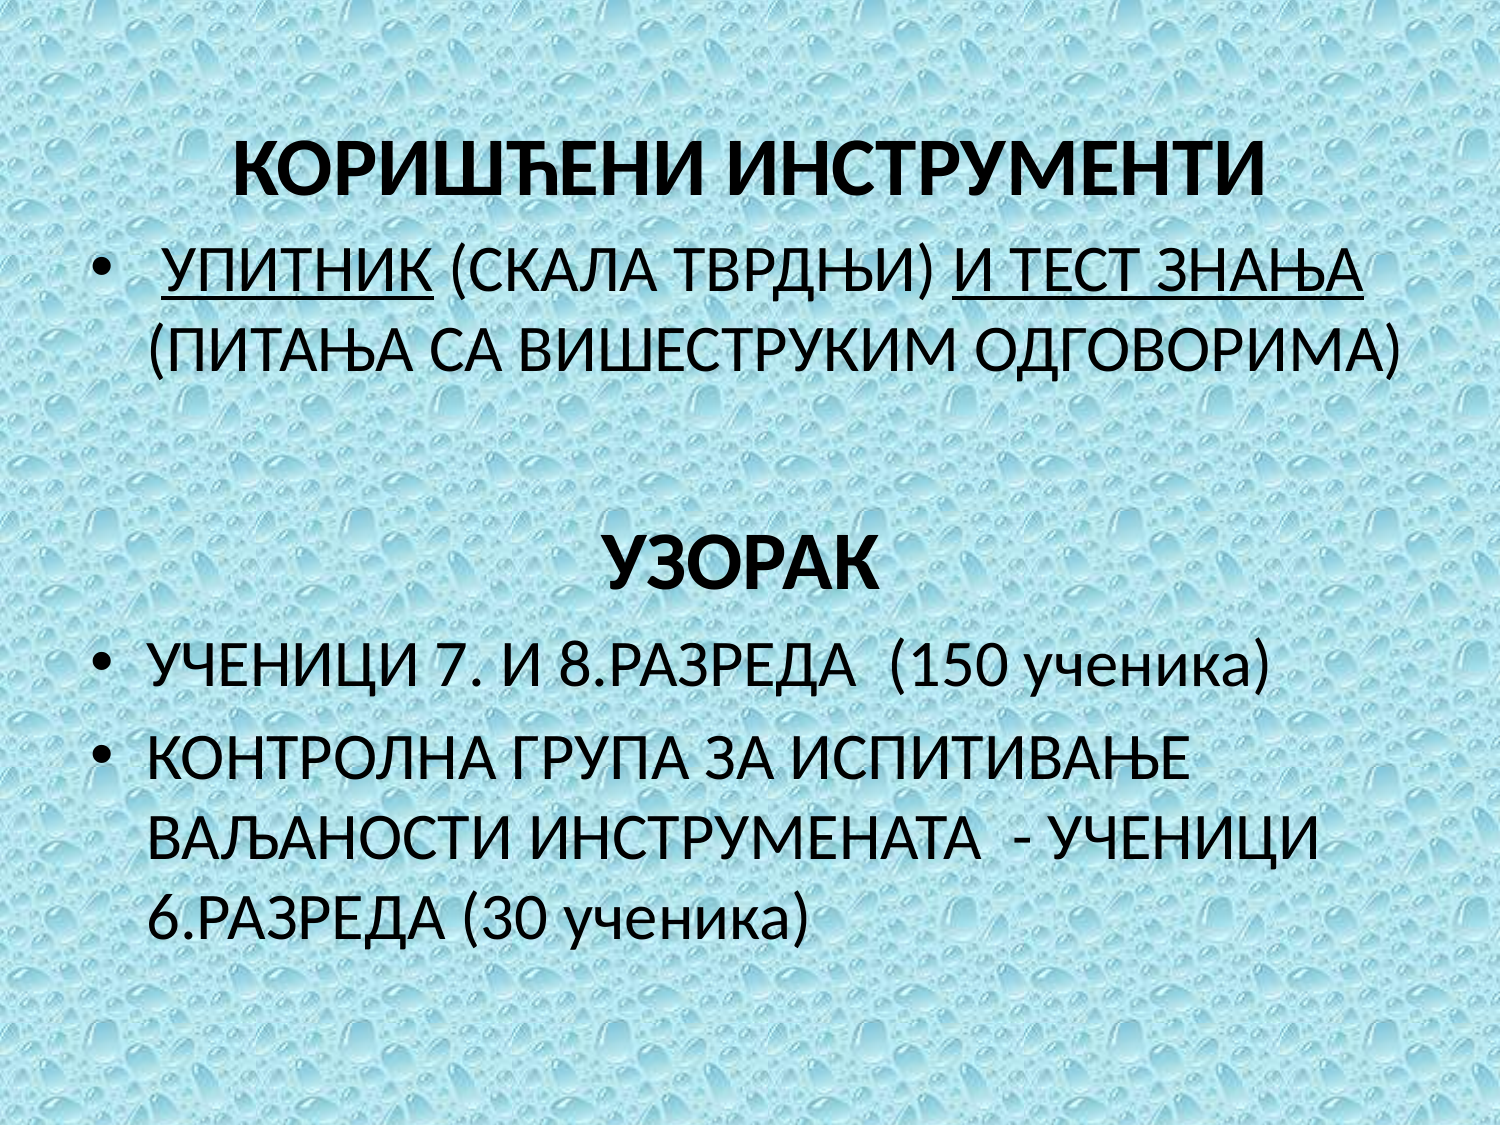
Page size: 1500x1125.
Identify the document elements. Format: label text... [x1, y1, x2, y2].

list КОРИШЋЕНИ ИНСТРУМЕНТИ УПИТНИК (СКАЛА ТВРДЊИ) И ТЕСТ ЗНАЊА (ПИТАЊА СА ВИШЕСТРУКИМ ОДГОВОРИМА) УЗОРАК УЧЕНИЦИ 7. И 8.РАЗРЕДА (150 ученика) КОНТРОЛНА ГРУПА ЗА ИСПИТИВАЊЕ ВАЉАНОСТИ ИНСТРУМЕНАТА - УЧЕНИЦИ 6.РАЗРЕДА (30 ученика) [75, 62, 1425, 1063]
picture [0, 0, 1500, 1125]
